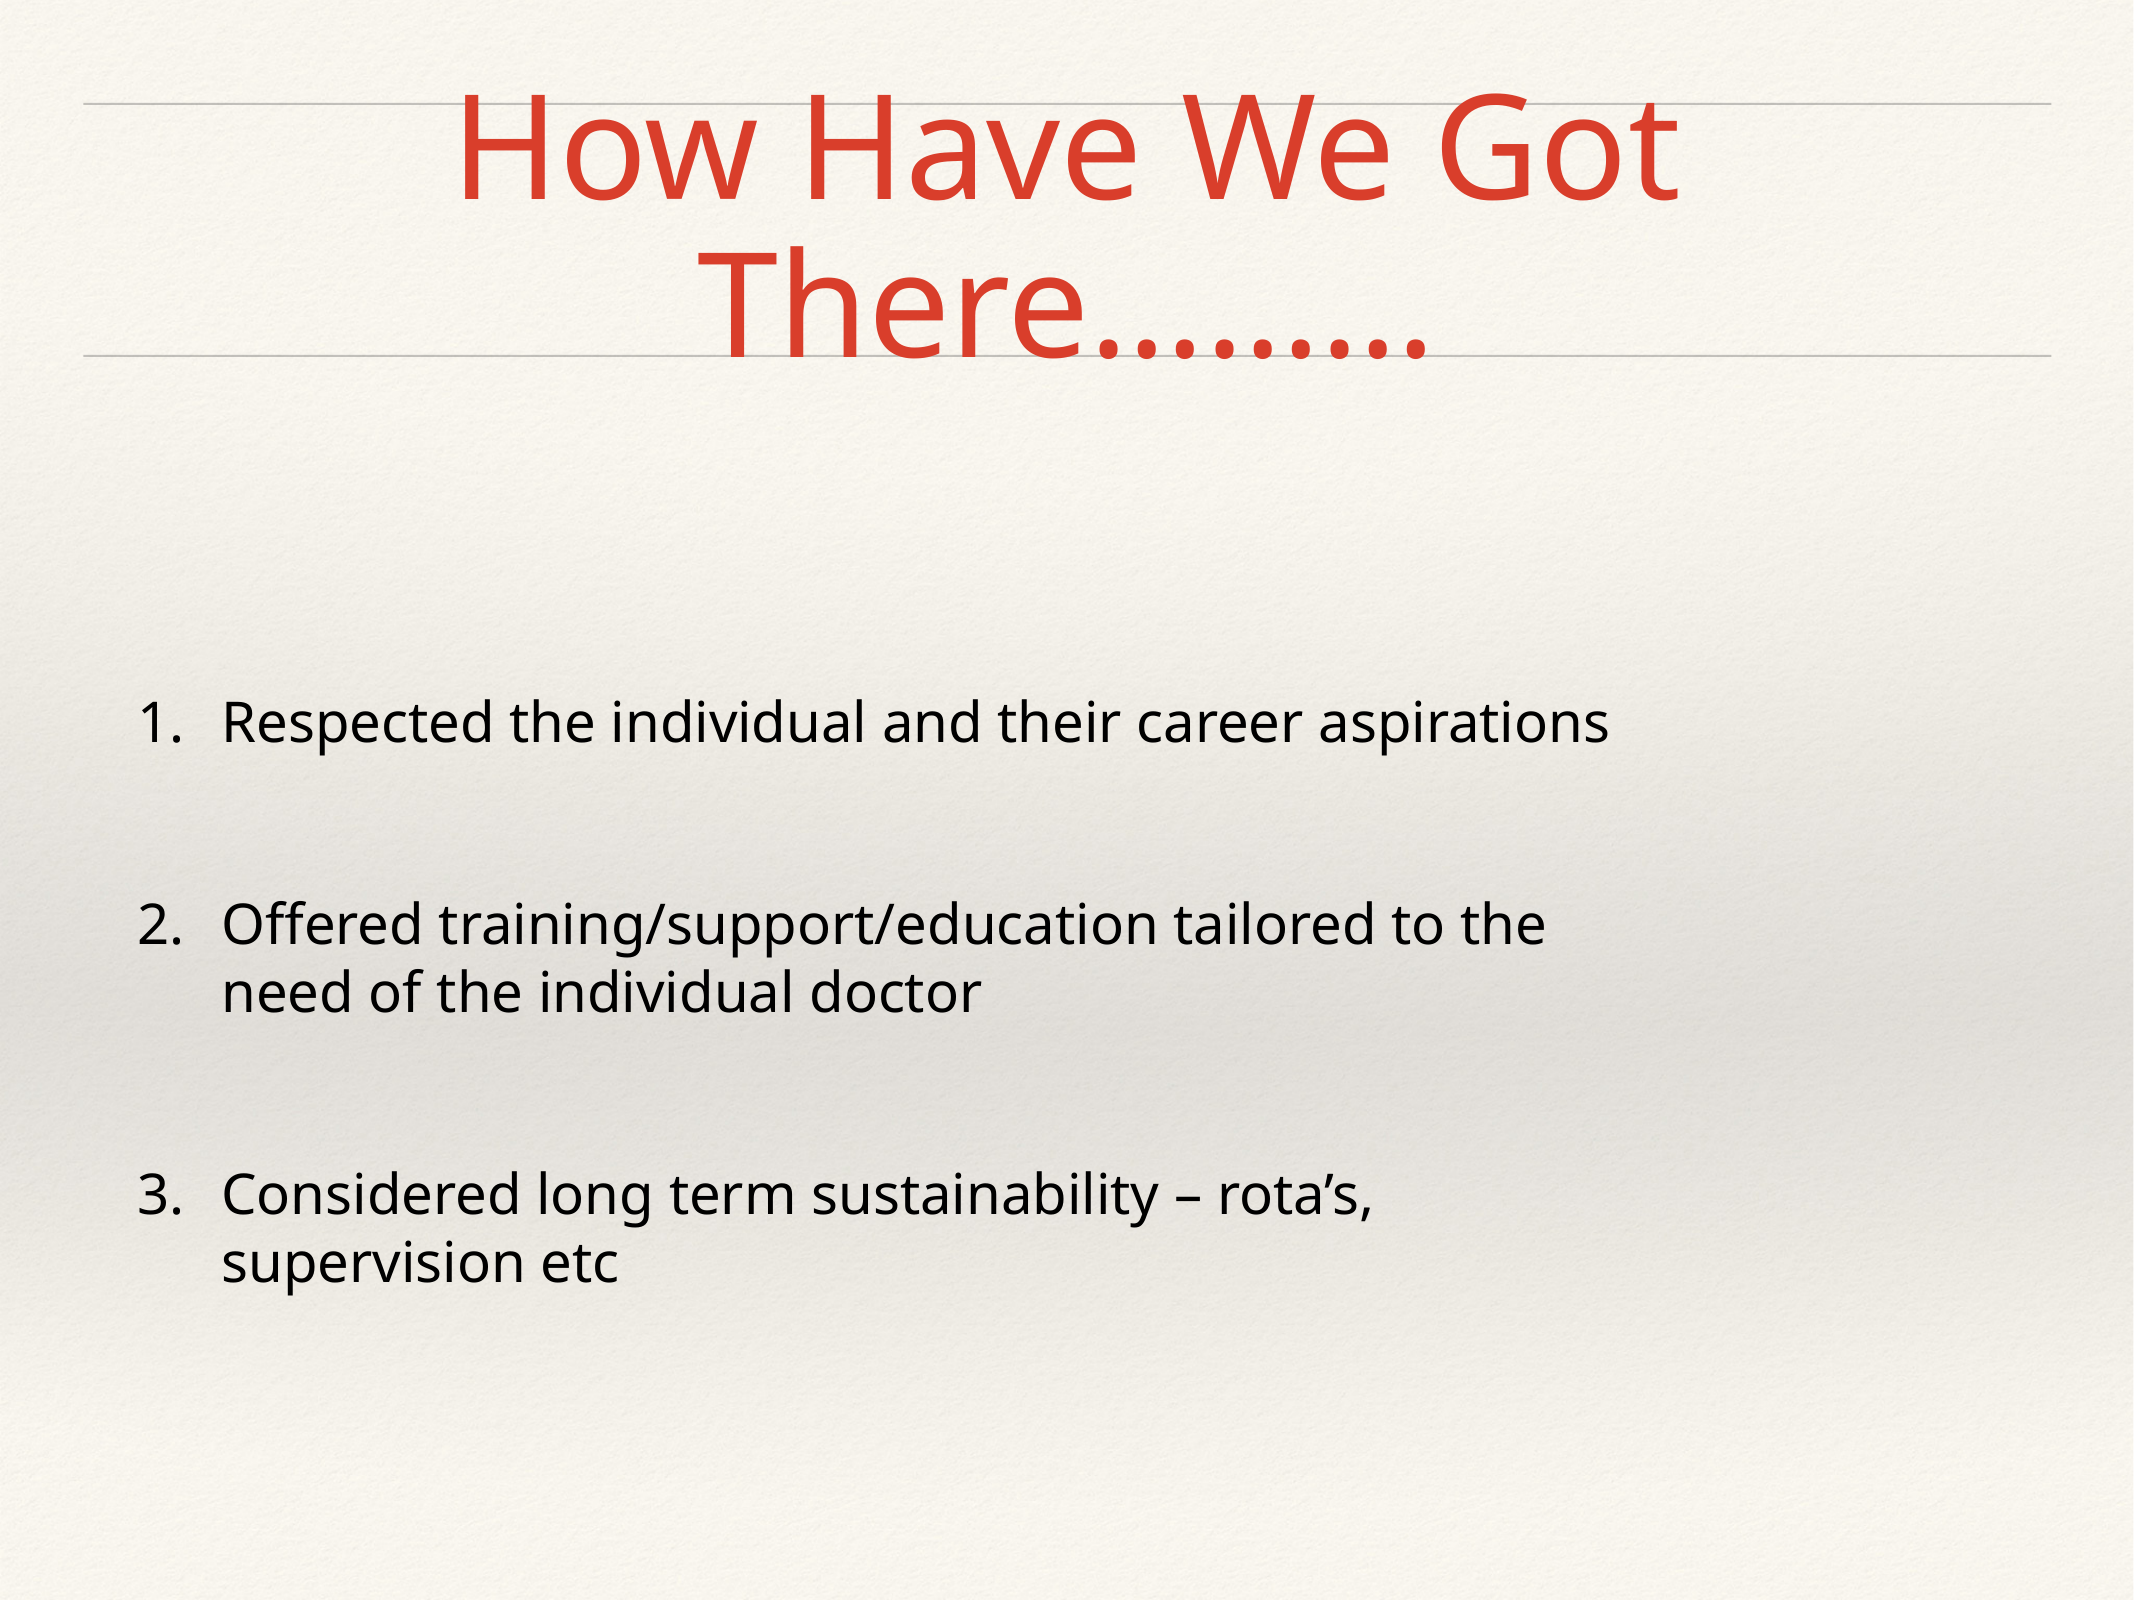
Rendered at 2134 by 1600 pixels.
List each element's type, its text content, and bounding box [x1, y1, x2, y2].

picture [0, 0, 2134, 1600]
title How Have We Got There……… [82, 67, 2051, 396]
text_box Respected the individual and their career aspirations Offered training/support/education tailored to the need of the individual doctor Considered long term sustainability – rota’s, supervision etc [110, 677, 1699, 1302]
